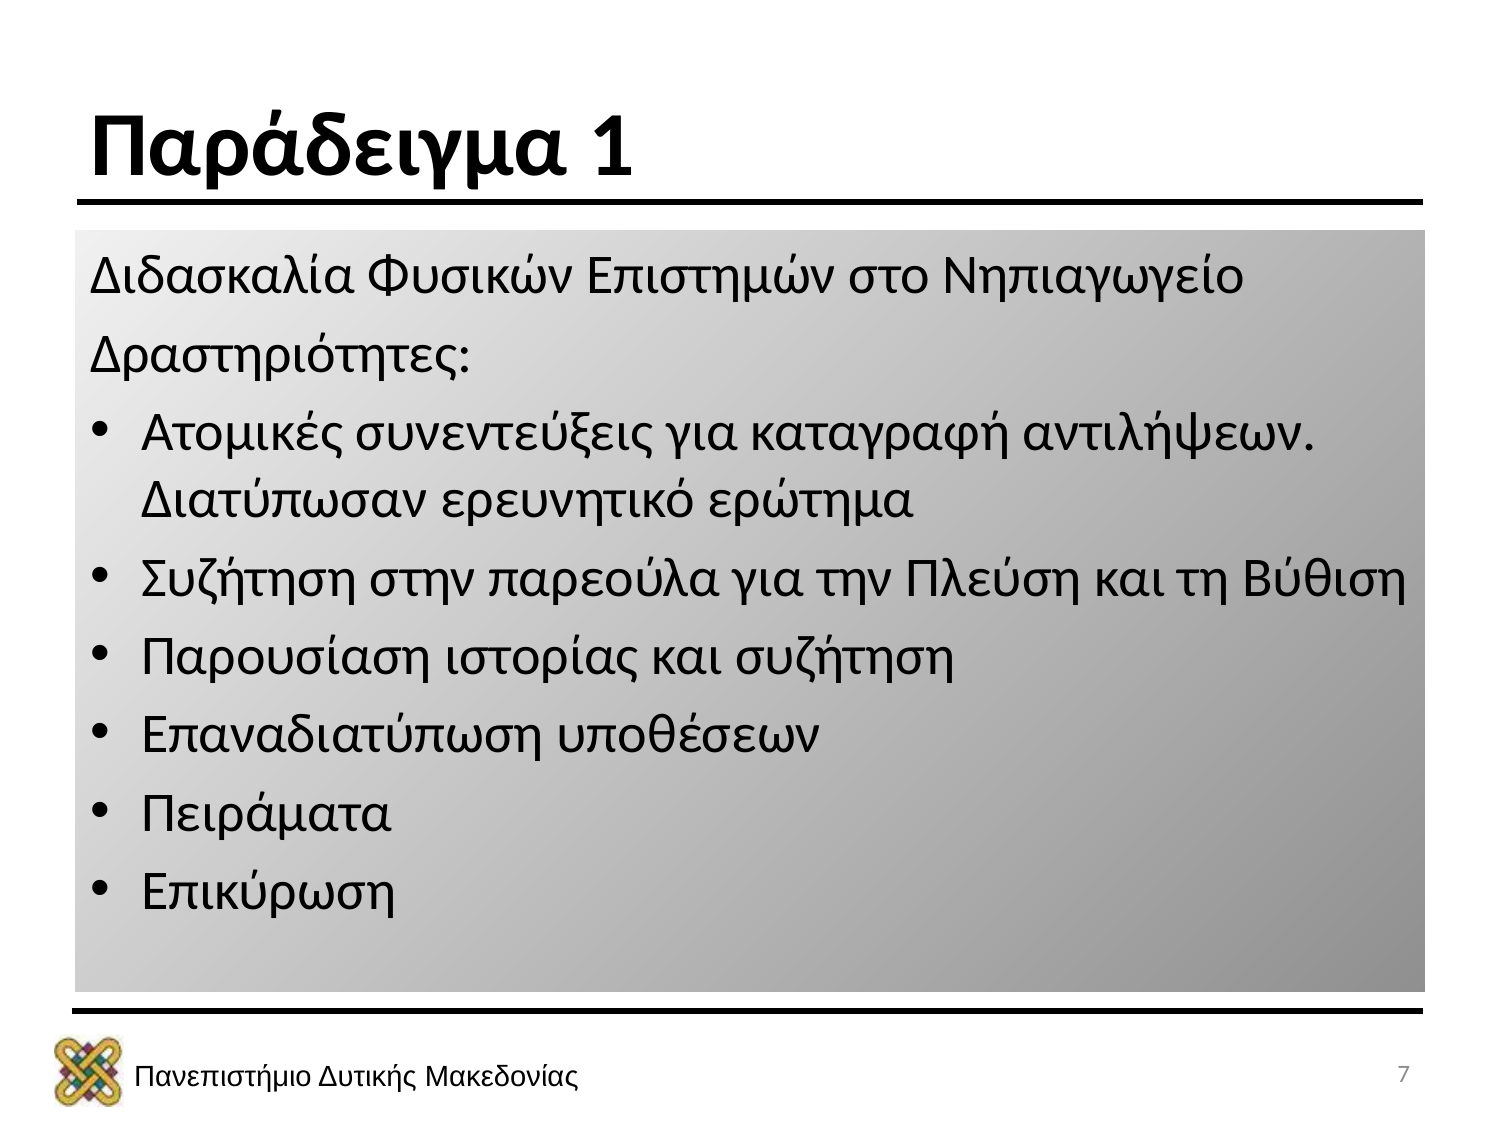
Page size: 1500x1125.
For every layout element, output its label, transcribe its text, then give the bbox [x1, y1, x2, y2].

title Παράδειγμα 1 [75, 45, 1425, 230]
slide_number 7 [1074, 1042, 1425, 1103]
picture [54, 1034, 124, 1107]
list Διδασκαλία Φυσικών Επιστημών στο Νηπιαγωγείο Δραστηριότητες: Ατομικές συνεντεύξεις για καταγραφή αντιλήψεων. Διατύπωσαν ερευνητικό ερώτημα Συζήτηση στην παρεούλα για την Πλεύση και τη Βύθιση Παρουσίαση ιστορίας και συζήτηση Επαναδιατύπωση υποθέσεων Πειράματα Επικύρωση [75, 230, 1425, 992]
